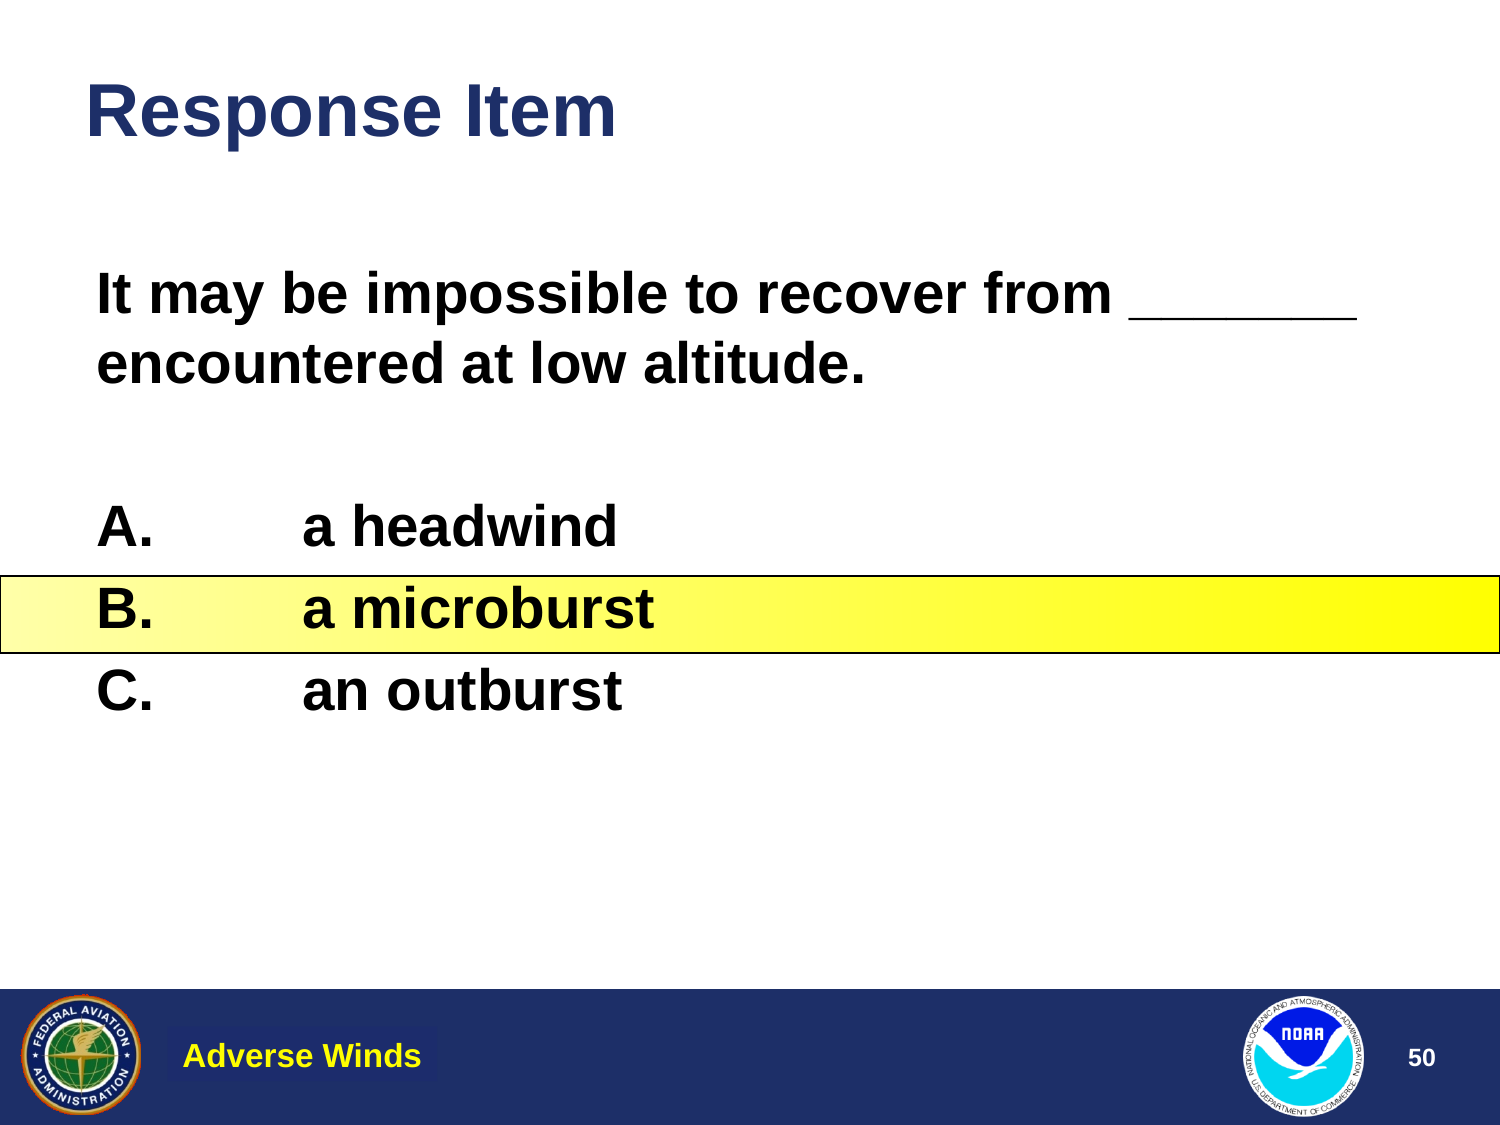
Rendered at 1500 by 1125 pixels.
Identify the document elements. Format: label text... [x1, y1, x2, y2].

text_box [1402, 576, 1500, 653]
picture [20, 994, 141, 1115]
text_box Adverse Winds [167, 1026, 438, 1082]
text_box [0, 576, 81, 653]
picture [1243, 996, 1364, 1117]
list It may be impossible to recover from _______ encountered at low altitude. A. a headwind B. a microburst C. an outburst [81, 247, 1402, 968]
title Response Item [70, 53, 1461, 160]
